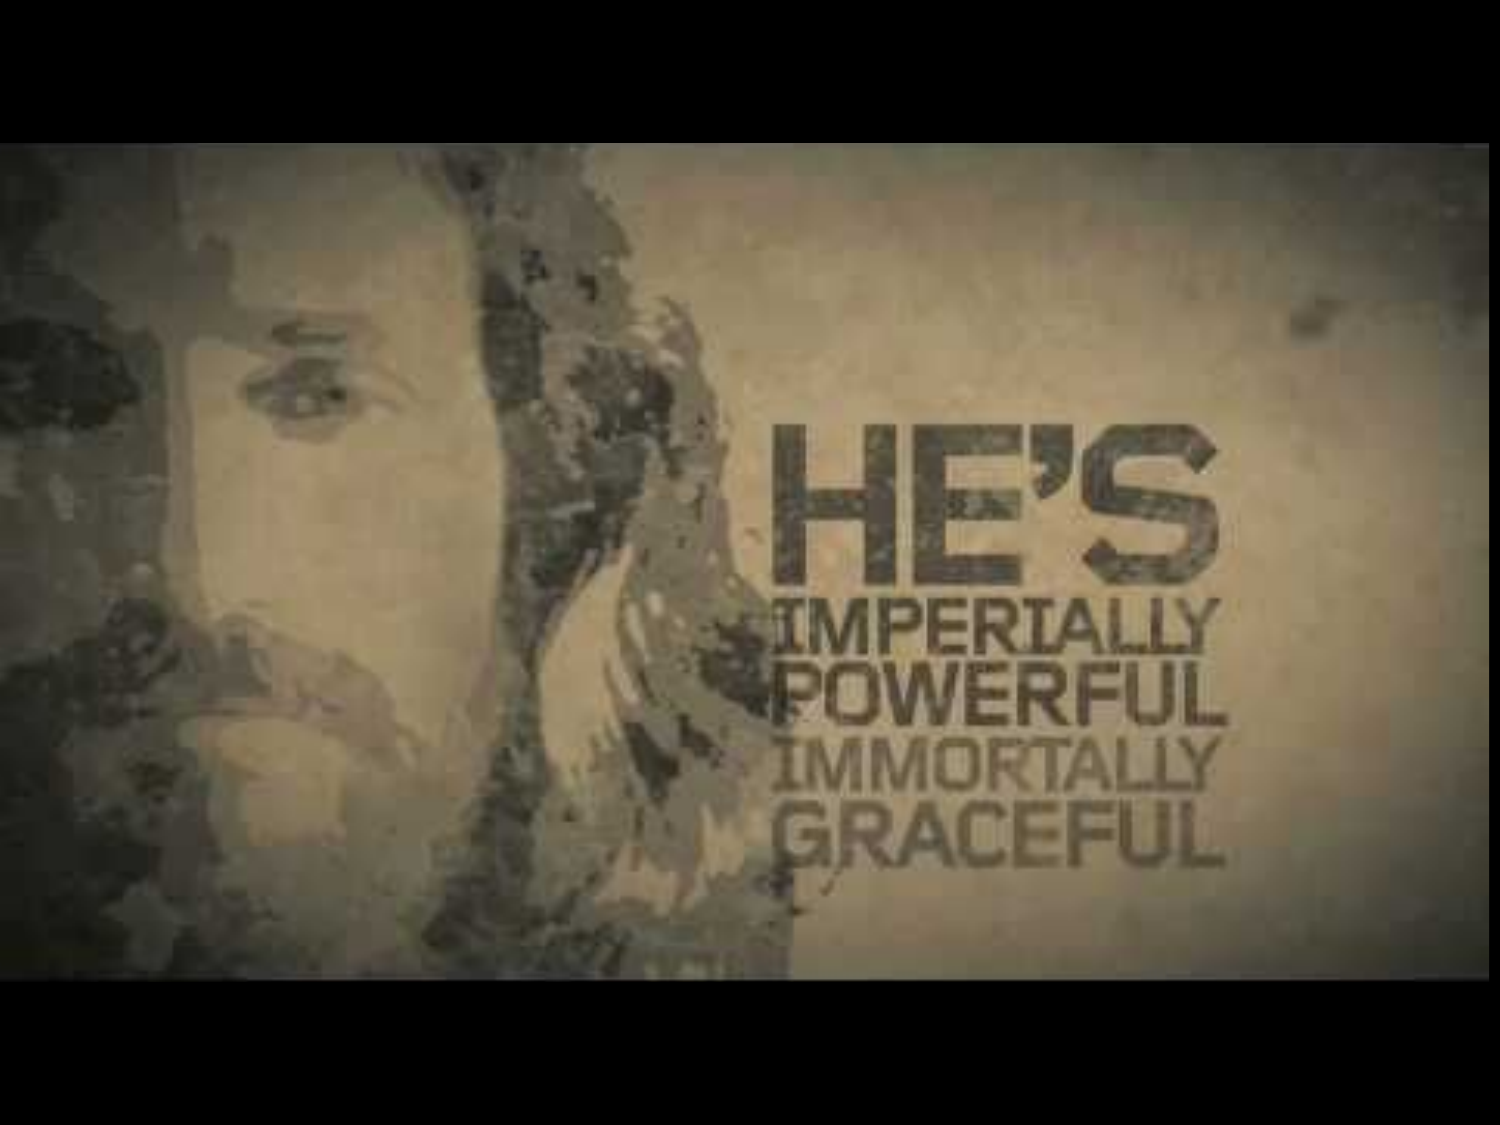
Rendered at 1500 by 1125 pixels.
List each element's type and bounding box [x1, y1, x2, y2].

picture [0, 143, 1490, 982]
